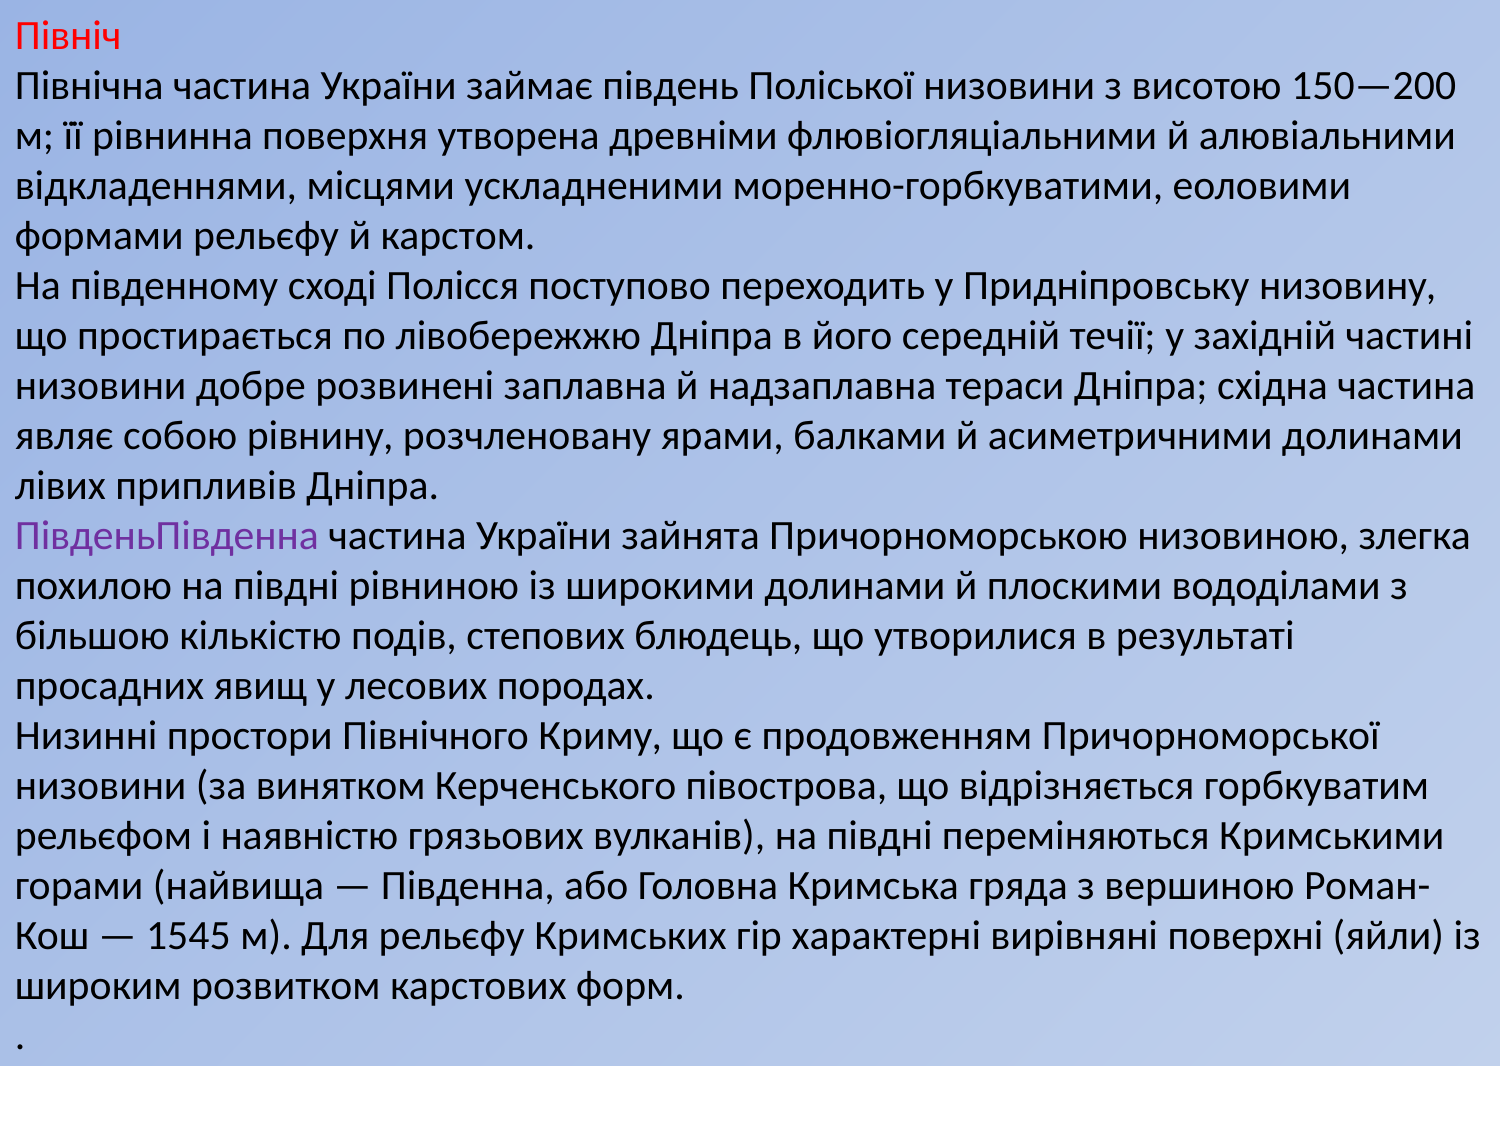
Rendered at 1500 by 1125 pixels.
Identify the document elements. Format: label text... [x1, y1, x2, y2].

text_box Північ Північна частина України займає південь Поліської низовини з висотою 150—200 м; її рівнинна поверхня утворена древніми флювіогляціальними й алювіальними відкладеннями, місцями ускладненими моренно-горбкуватими, еоловими формами рельєфу й карстом. На південному сході Полісся поступово переходить у Придніпровську низовину, що простирається по лівобережжю Дніпра в його середній течії; у західній частині низовини добре розвинені заплавна й надзаплавна тераси Дніпра; східна частина являє собою рівнину, розчленовану ярами, балками й асиметричними долинами лівих припливів Дніпра. ПівденьПівденна частина України зайнята Причорноморською низовиною, злегка похилою на півдні рівниною із широкими долинами й плоскими вододілами з більшою кількістю подів, степових блюдець, що утворилися в результаті просадних явищ у лесових породах. Низинні простори Північного Криму, що є продовженням Причорноморської низовини (за винятком Керченського півострова, що відрізняється горбкуватим рельєфом і наявністю грязьових вулканів), на півдні переміняються Кримськими горами (найвища — Південна, або Головна Кримська гряда з вершиною Роман-Кош — 1545 м). Для рельєфу Кримських гір характерні вирівняні поверхні (яйли) із широким розвитком карстових форм. . [0, 0, 1500, 1066]
